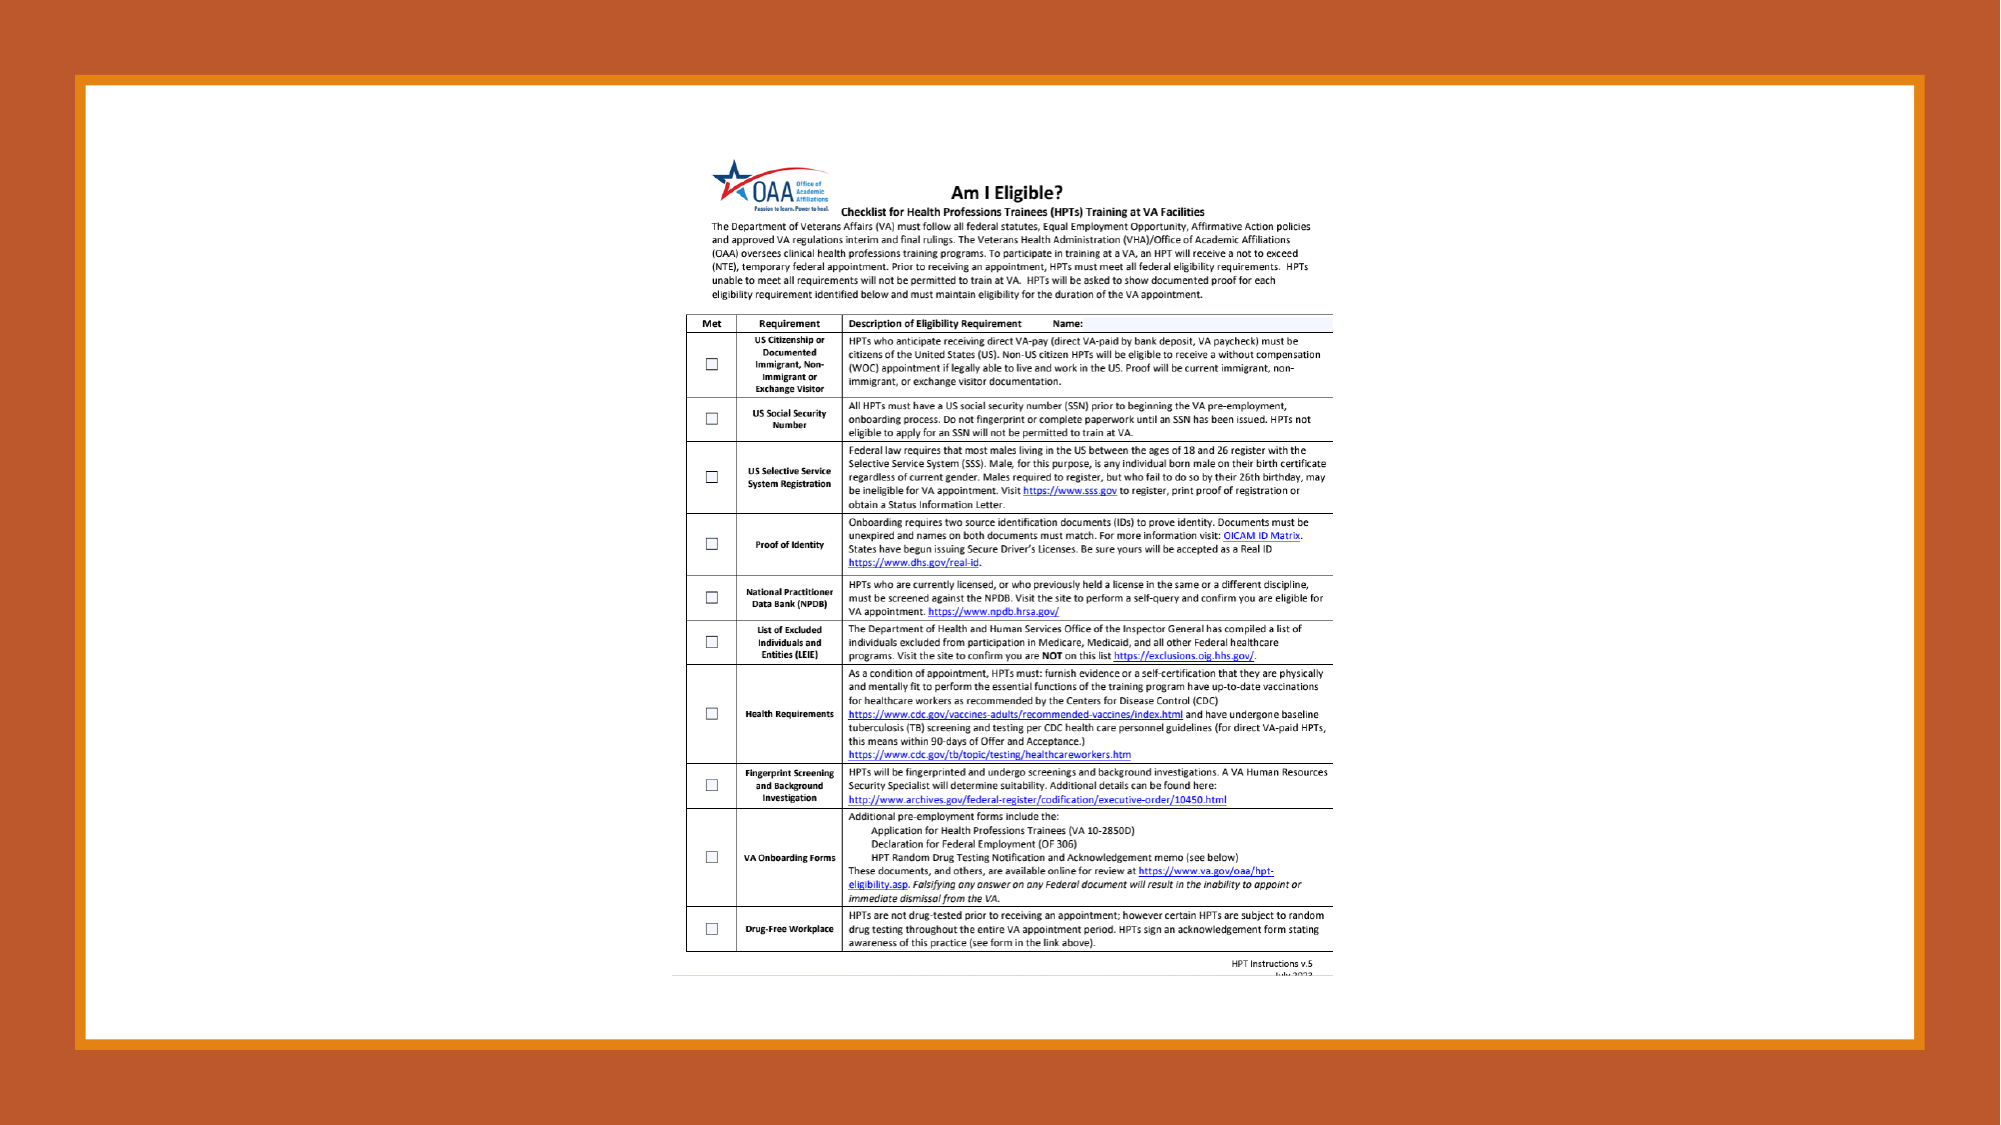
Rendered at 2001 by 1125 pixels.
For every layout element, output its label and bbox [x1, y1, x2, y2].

text_box [0, 0, 2000, 1125]
text_box [74, 74, 1926, 1051]
list [672, 148, 1333, 976]
text_box [84, 84, 1916, 1041]
